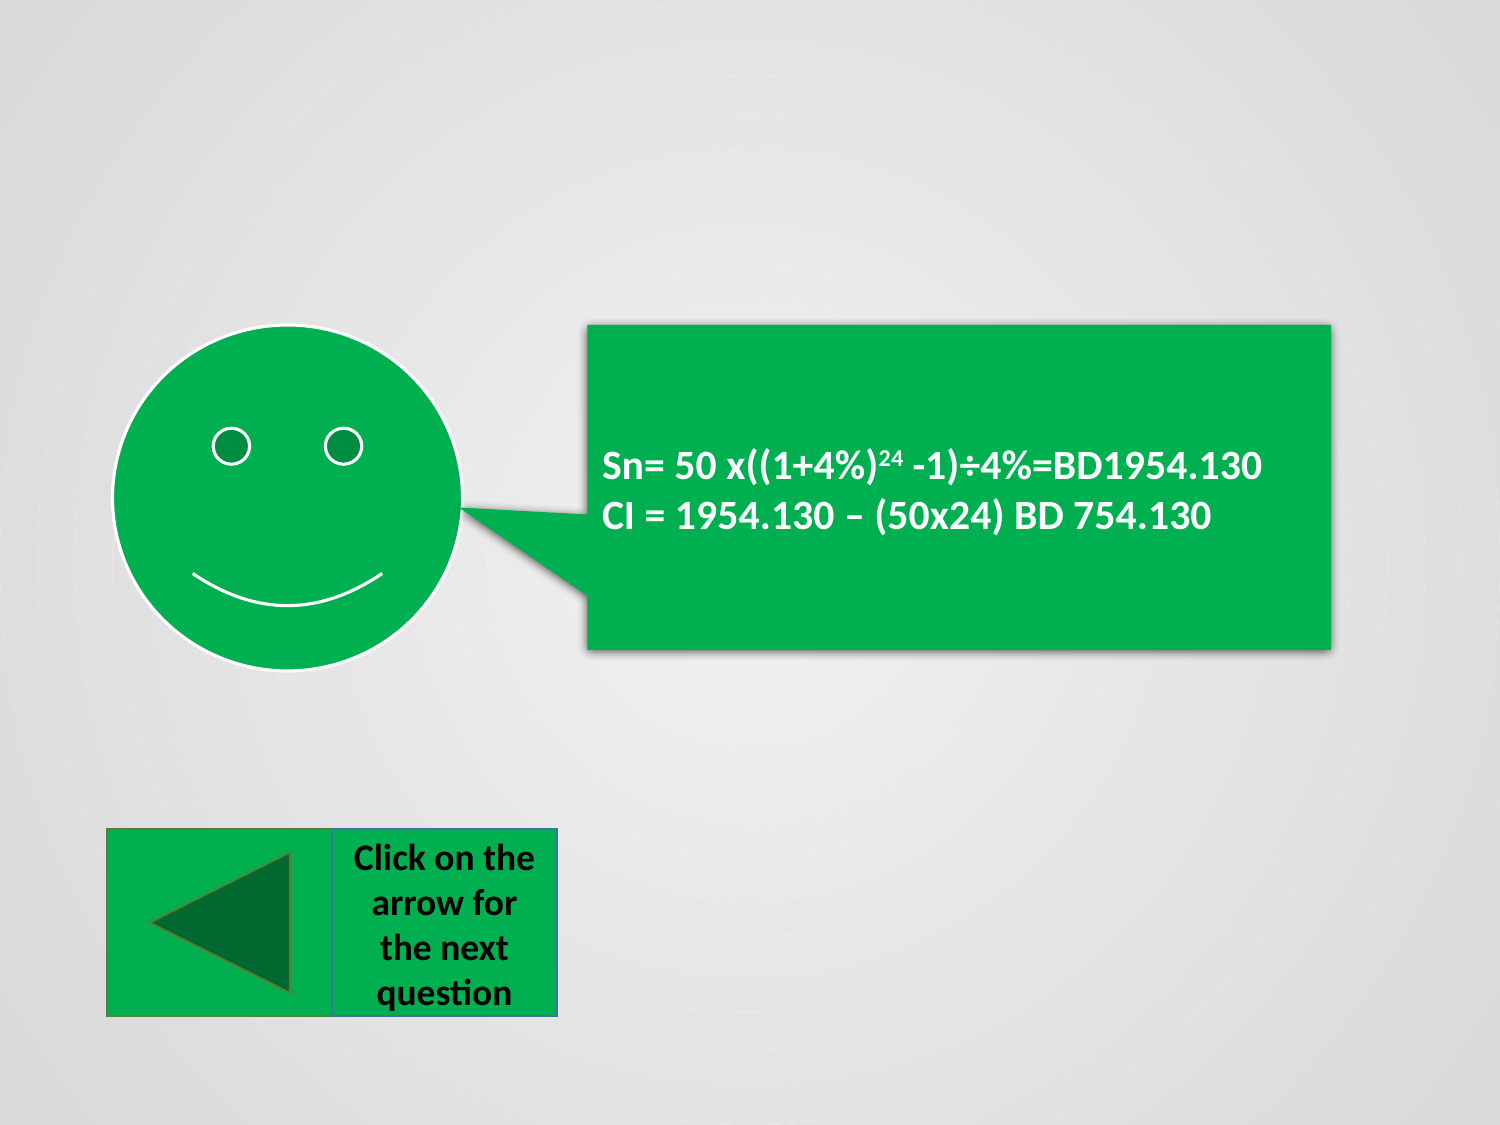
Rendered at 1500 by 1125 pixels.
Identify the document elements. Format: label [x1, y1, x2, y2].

text_box [107, 324, 1332, 1017]
